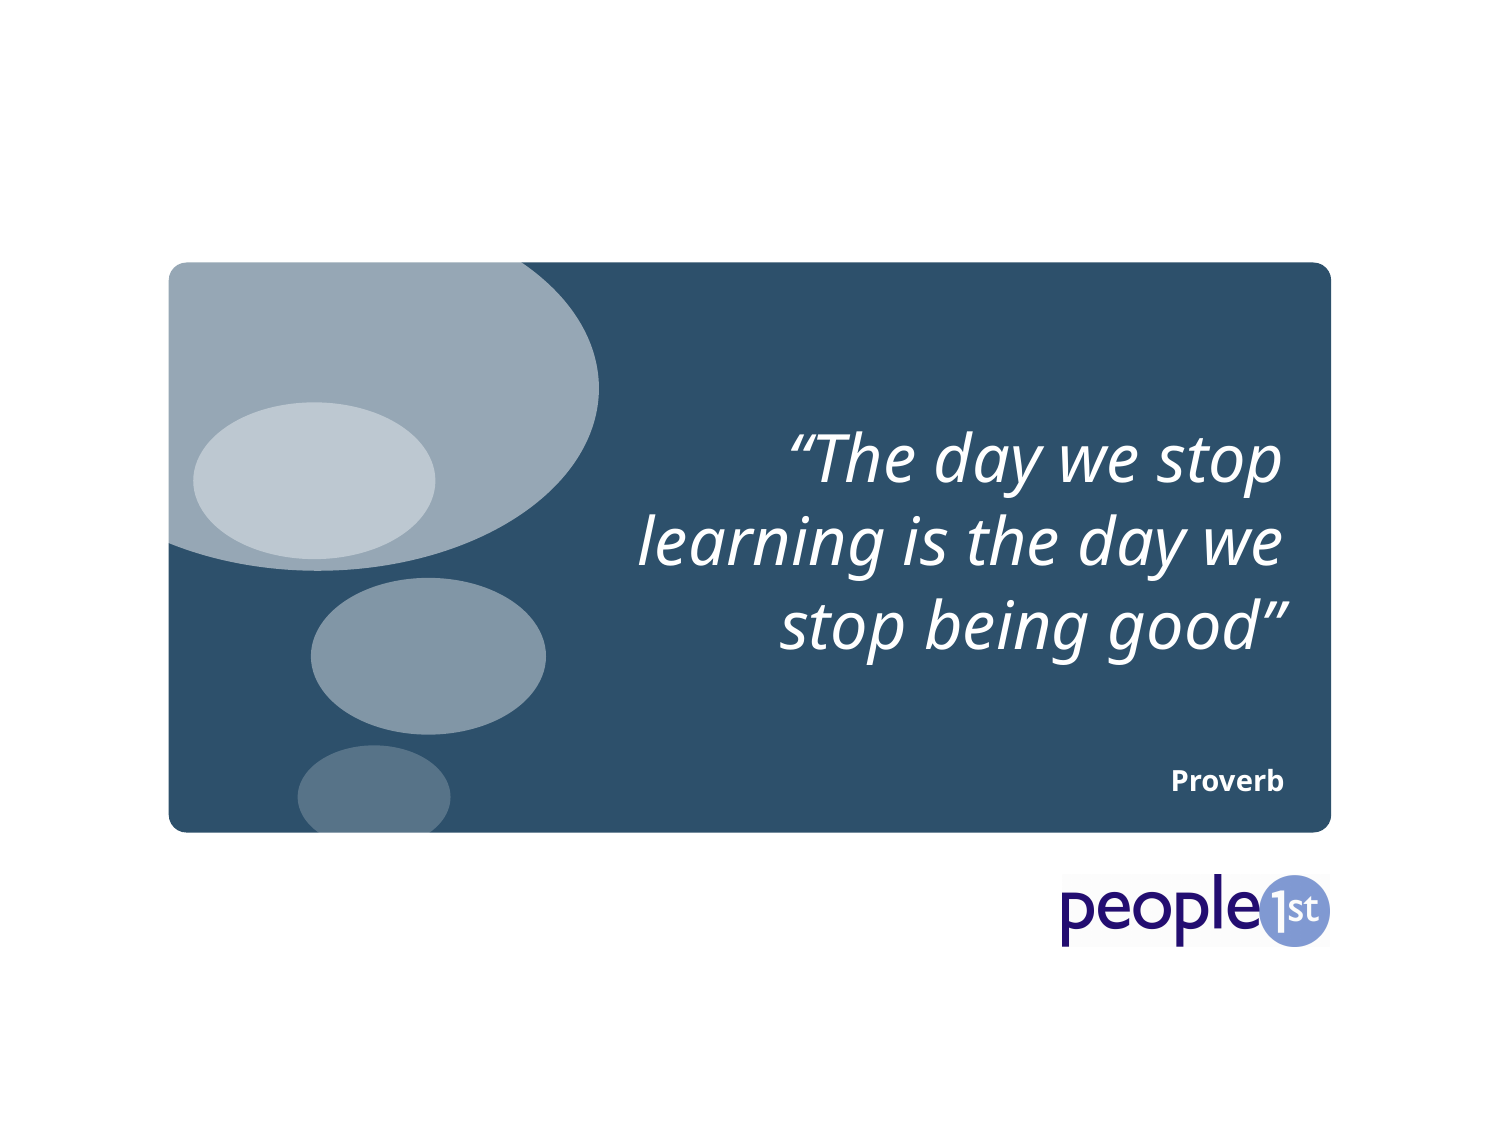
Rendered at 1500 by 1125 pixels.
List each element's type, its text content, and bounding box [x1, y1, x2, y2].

picture [1061, 874, 1330, 947]
title “The day we stop learning is the day we stop being good” [610, 337, 1300, 663]
list Proverb [544, 762, 1300, 807]
